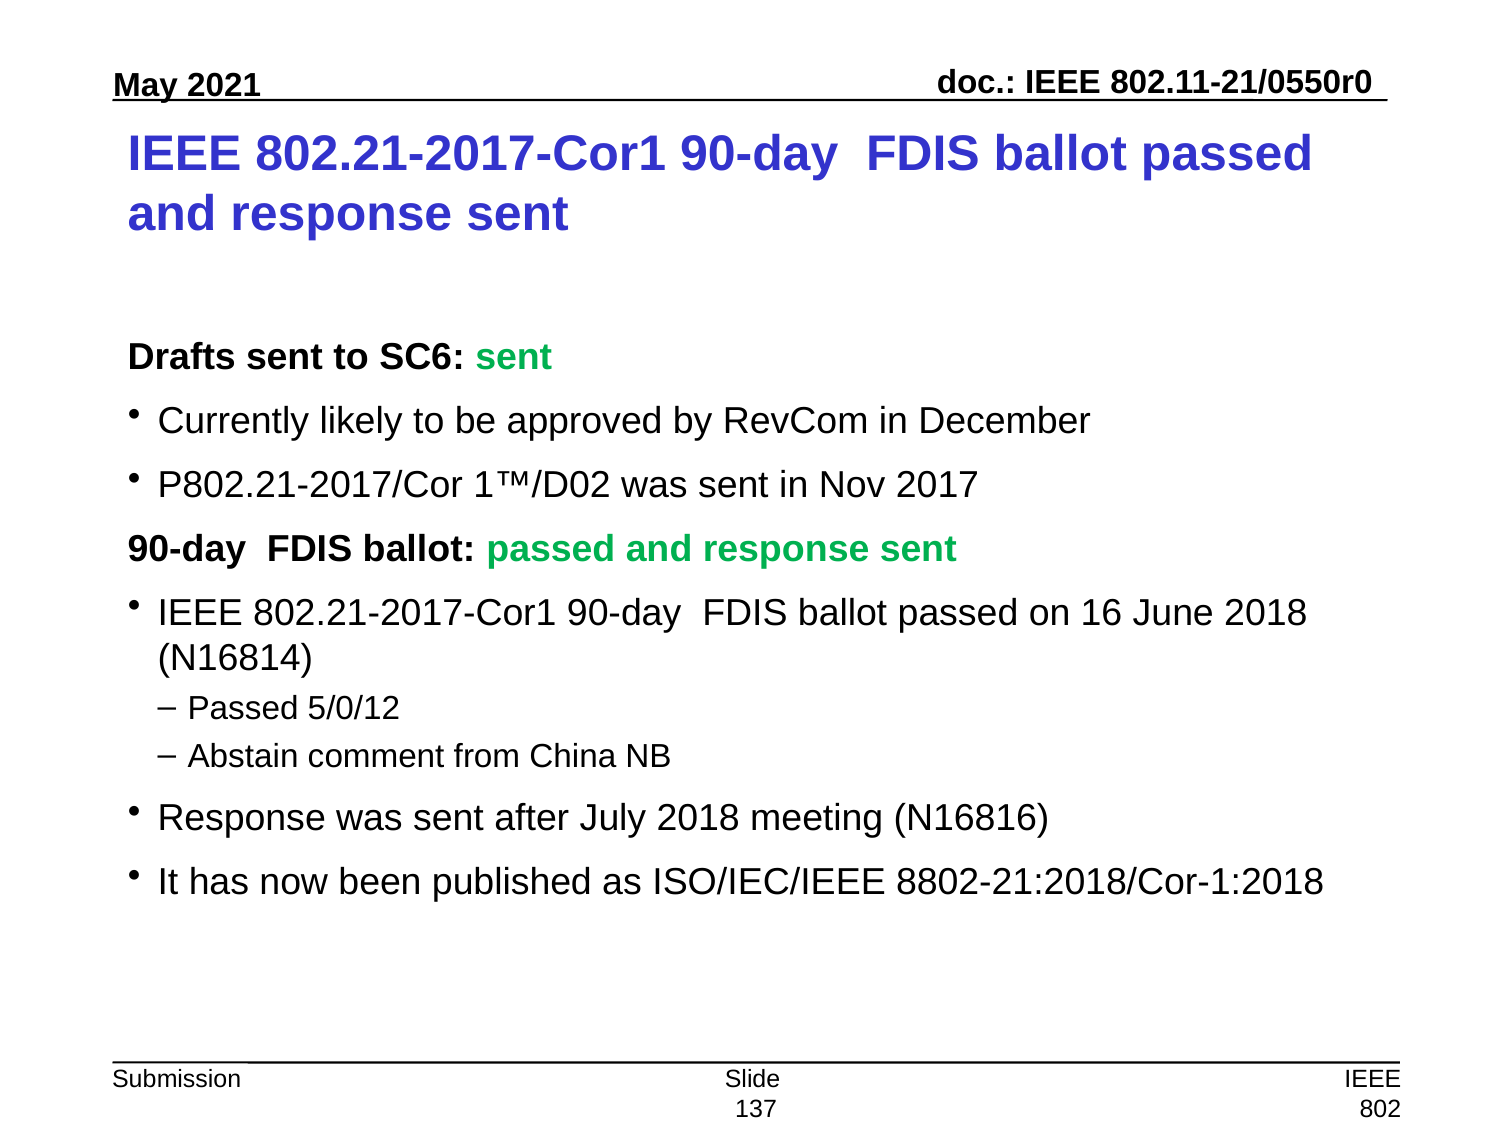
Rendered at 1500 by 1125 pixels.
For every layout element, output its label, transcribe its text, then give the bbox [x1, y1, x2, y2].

list Drafts sent to SC6: sent Currently likely to be approved by RevCom in December P802.21-2017/Cor 1™/D02 was sent in Nov 2017 90-day FDIS ballot: passed and response sent IEEE 802.21-2017-Cor1 90-day FDIS ballot passed on 16 June 2018 (N16814) Passed 5/0/12 Abstain comment from China NB Response was sent after July 2018 meeting (N16816) It has now been published as ISO/IEC/IEEE 8802-21:2018/Cor-1:2018 [112, 324, 1388, 1000]
footer IEEE 802 [1320, 1061, 1402, 1093]
title IEEE 802.21-2017-Cor1 90-day FDIS ballot passed and response sent [112, 112, 1388, 288]
slide_number Slide 137 [709, 1061, 803, 1093]
